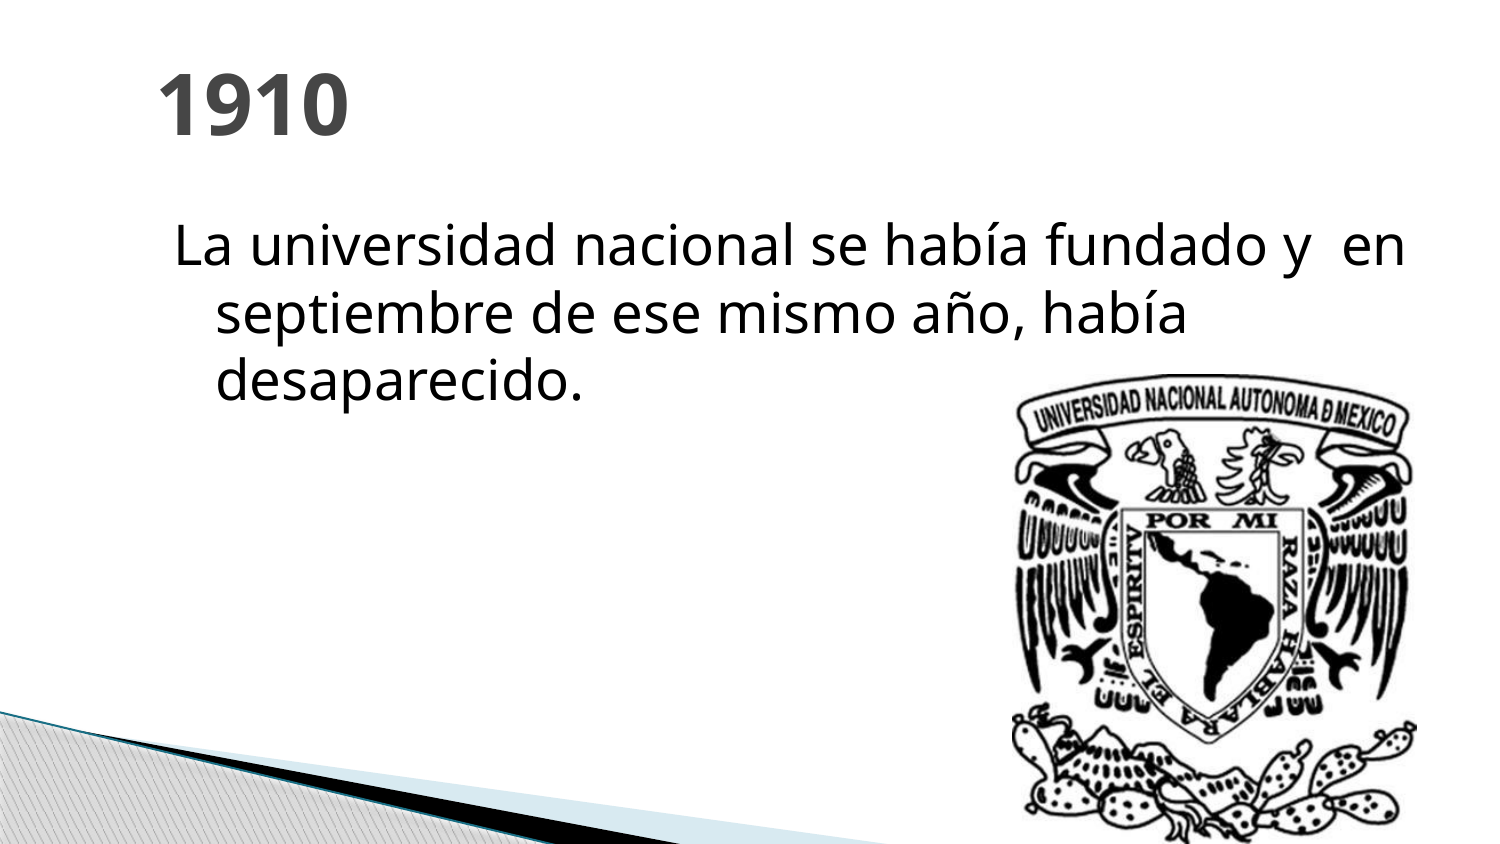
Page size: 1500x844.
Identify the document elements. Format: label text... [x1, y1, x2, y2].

picture [1012, 373, 1417, 844]
title 1910 [140, 26, 1425, 168]
list La universidad nacional se había fundado y en septiembre de ese mismo año, había desaparecido. [140, 194, 1425, 808]
